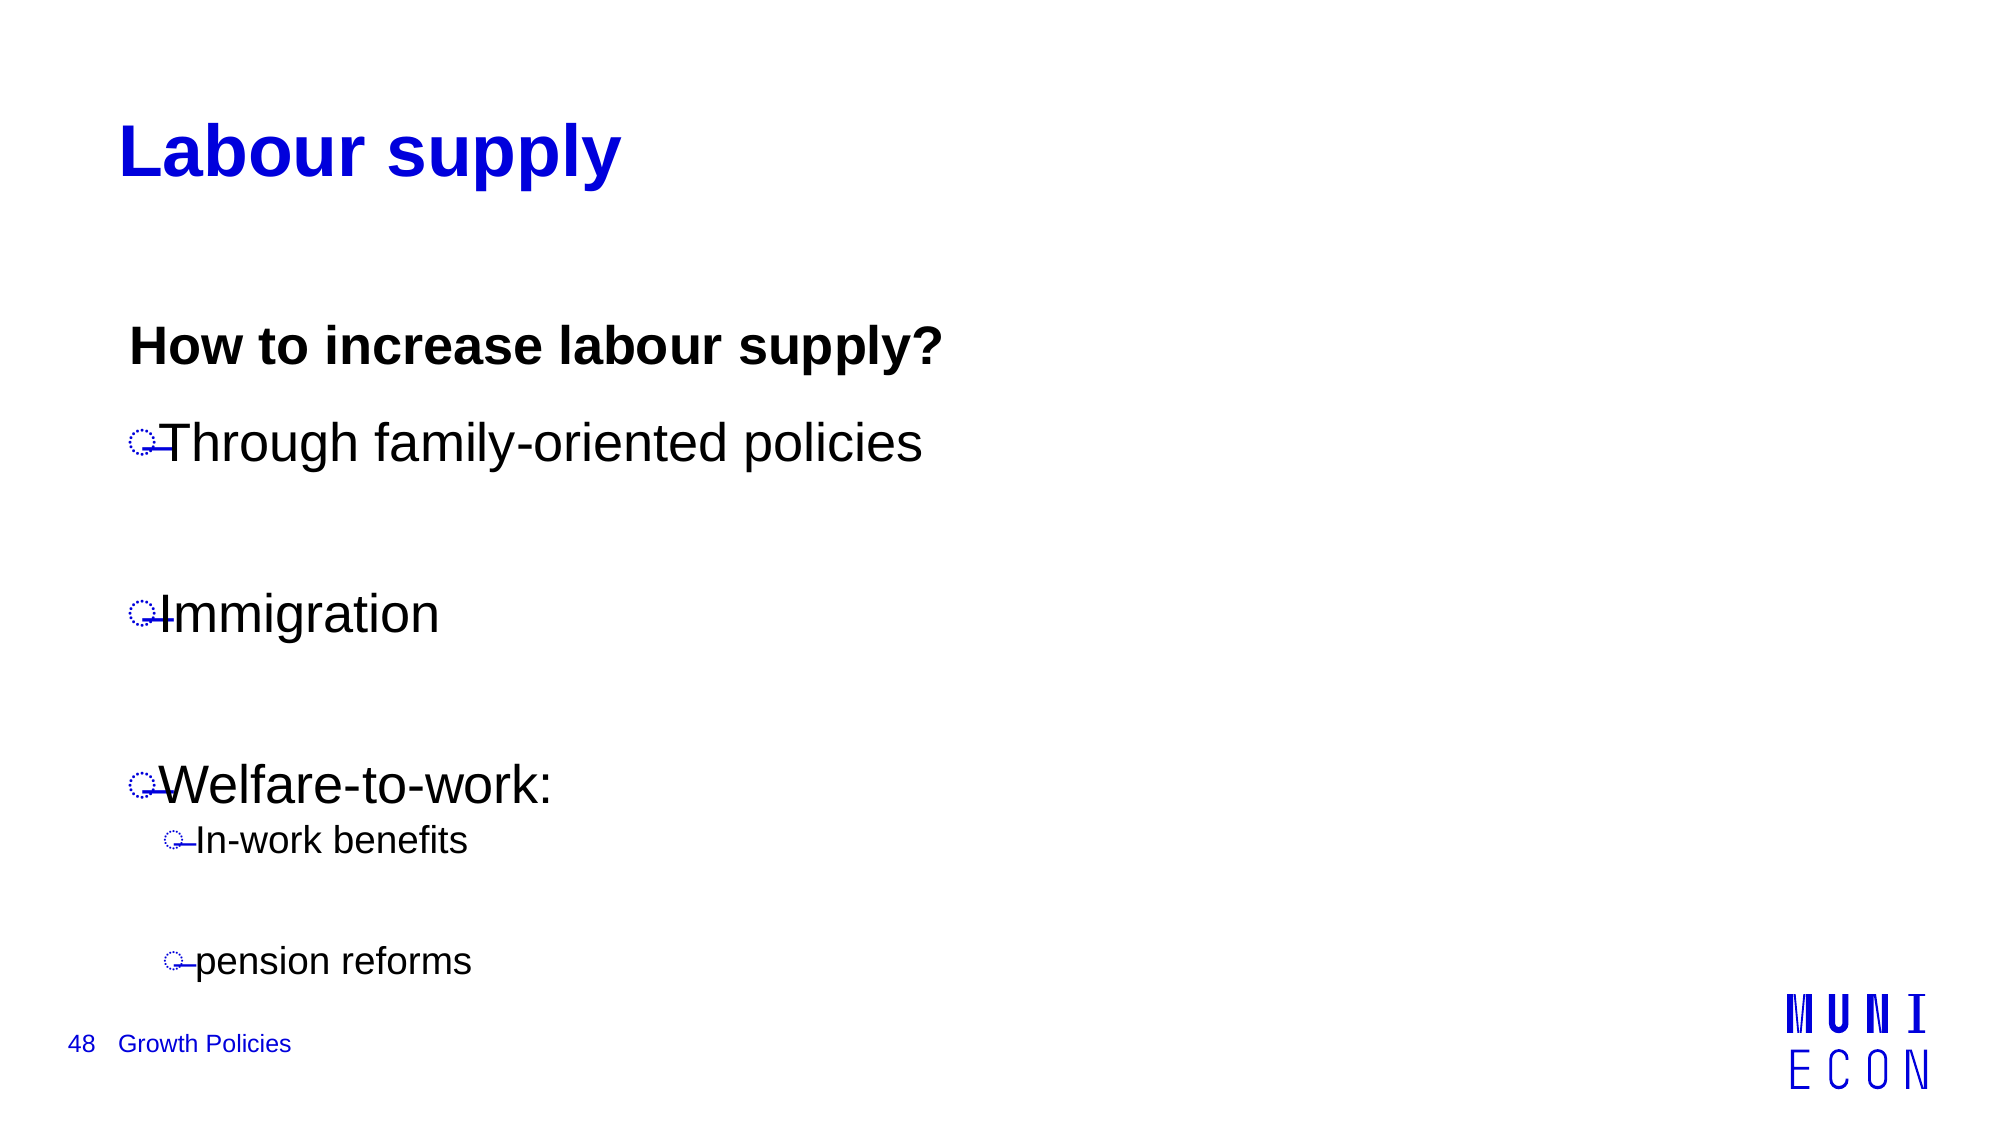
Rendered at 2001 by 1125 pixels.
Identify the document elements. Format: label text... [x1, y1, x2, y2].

footer Growth Policies [118, 1021, 1418, 1063]
list How to increase labour supply? Through family-oriented policies Immigration Welfare-to-work: In-work benefits pension reforms [118, 277, 1883, 988]
title Labour supply [118, 118, 1883, 193]
slide_number 48 [67, 1021, 110, 1063]
